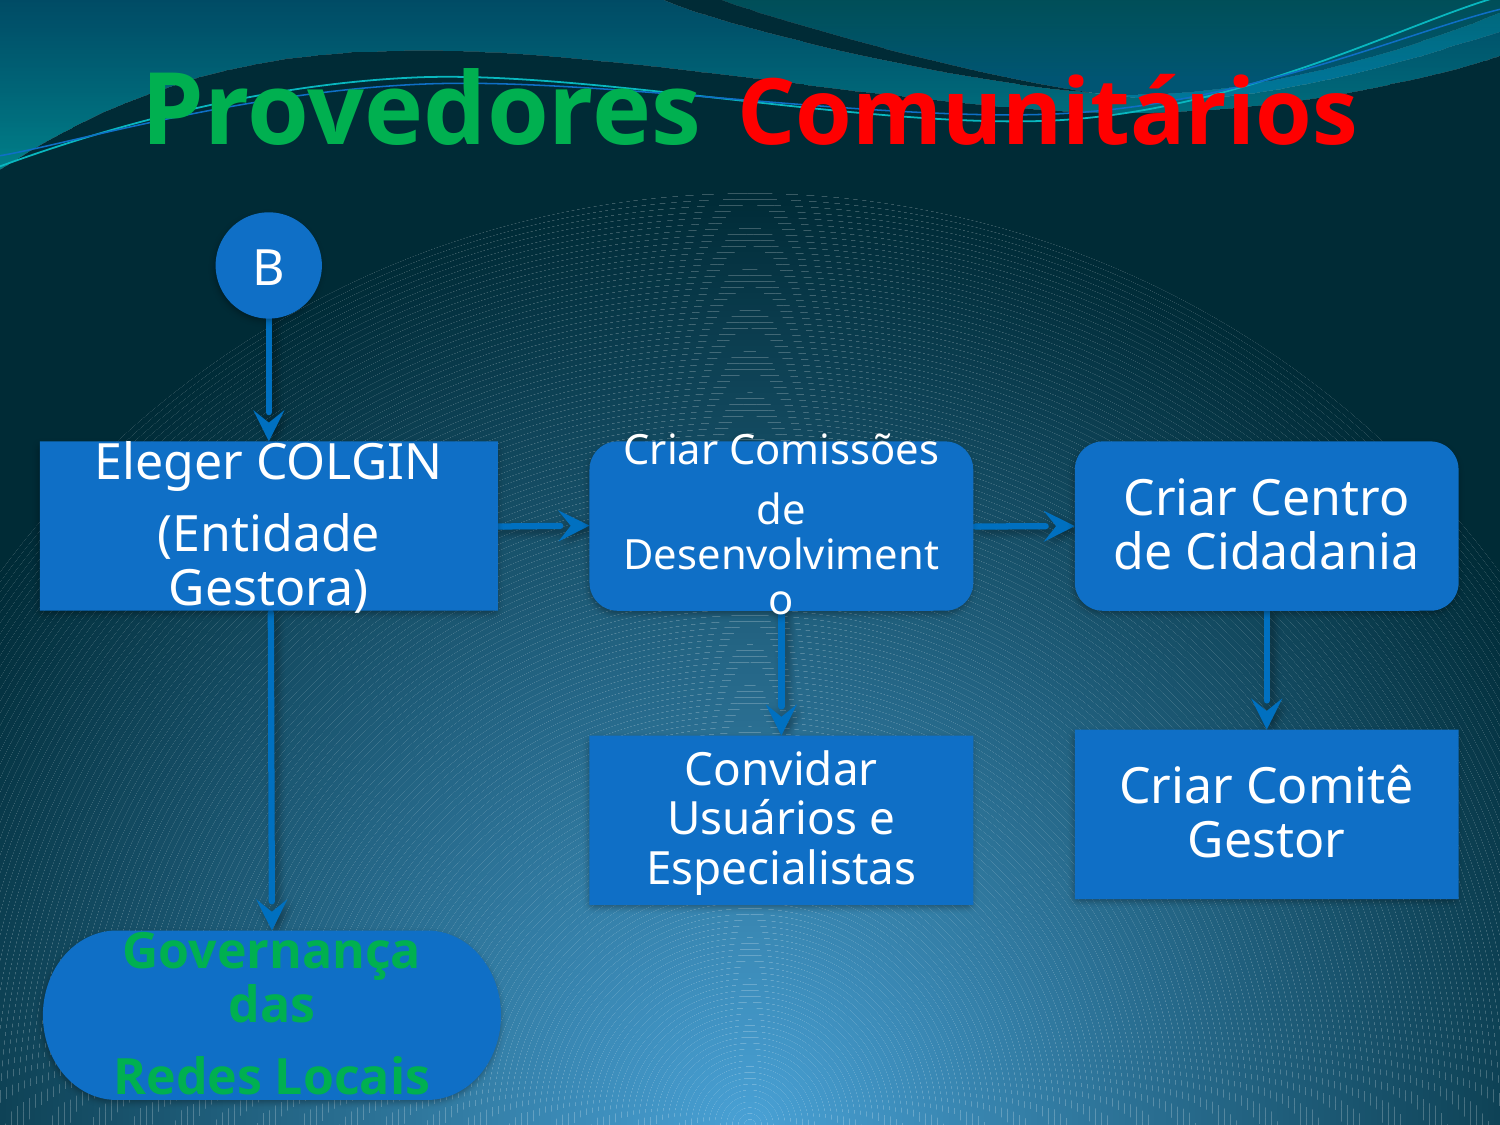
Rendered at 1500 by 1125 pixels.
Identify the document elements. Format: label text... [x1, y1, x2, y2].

text_box Criar Comissões de Desenvolvimento [587, 439, 976, 613]
text_box Eleger COLGIN (Entidade Gestora) [38, 439, 500, 613]
text_box B [213, 210, 325, 321]
text_box Criar Centro de Cidadania [1072, 439, 1461, 613]
text_box Provedores Comunitários [0, 0, 1500, 180]
text_box Convidar Usuários e Especialistas [587, 733, 975, 907]
text_box Governança das Redes Locais [40, 928, 504, 1103]
text_box Criar Comitê Gestor [1073, 728, 1461, 901]
